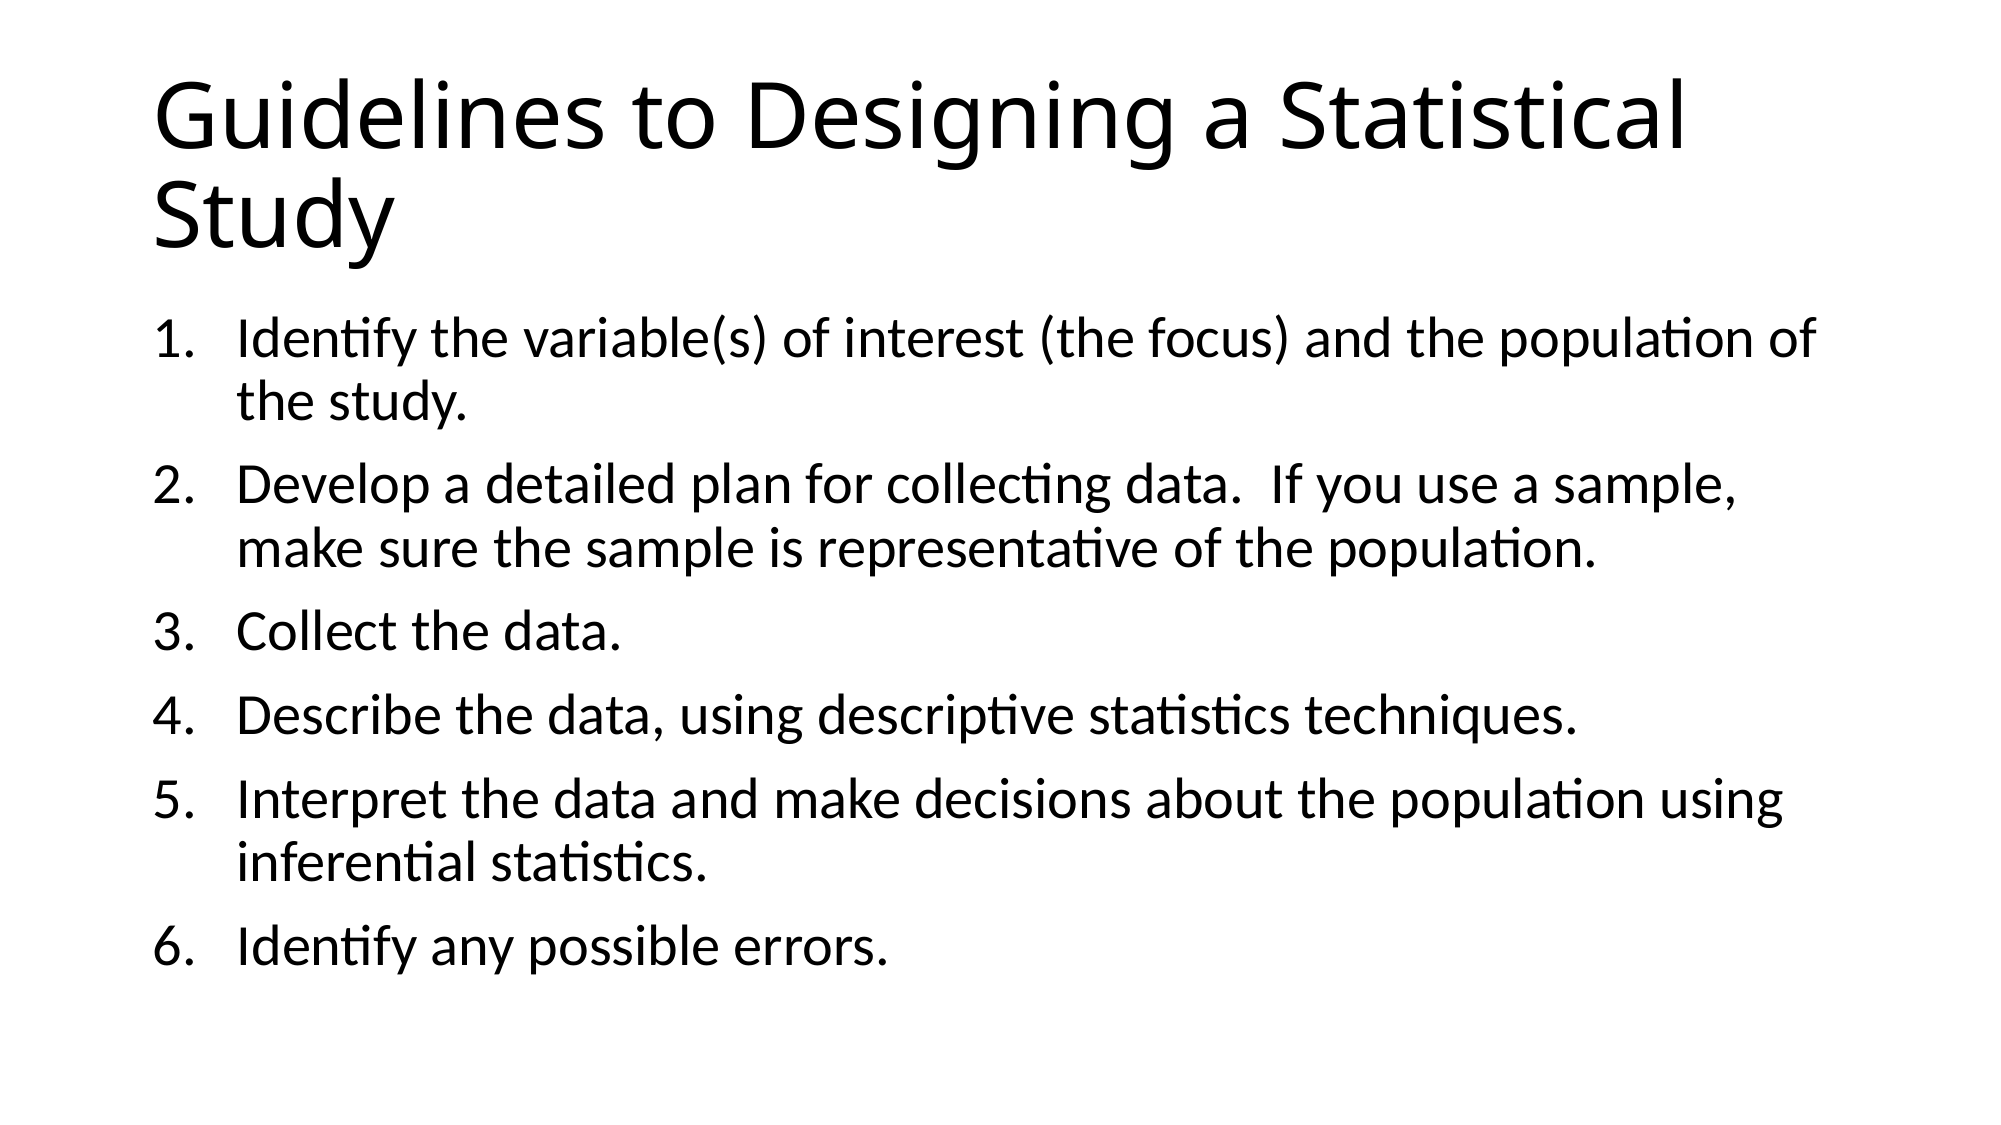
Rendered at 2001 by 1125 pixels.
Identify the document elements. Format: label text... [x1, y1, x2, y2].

list Identify the variable(s) of interest (the focus) and the population of the study. Develop a detailed plan for collecting data. If you use a sample, make sure the sample is representative of the population. Collect the data. Describe the data, using descriptive statistics techniques. Interpret the data and make decisions about the population using inferential statistics. Identify any possible errors. [137, 299, 1863, 1014]
title Guidelines to Designing a Statistical Study [137, 59, 1863, 278]
